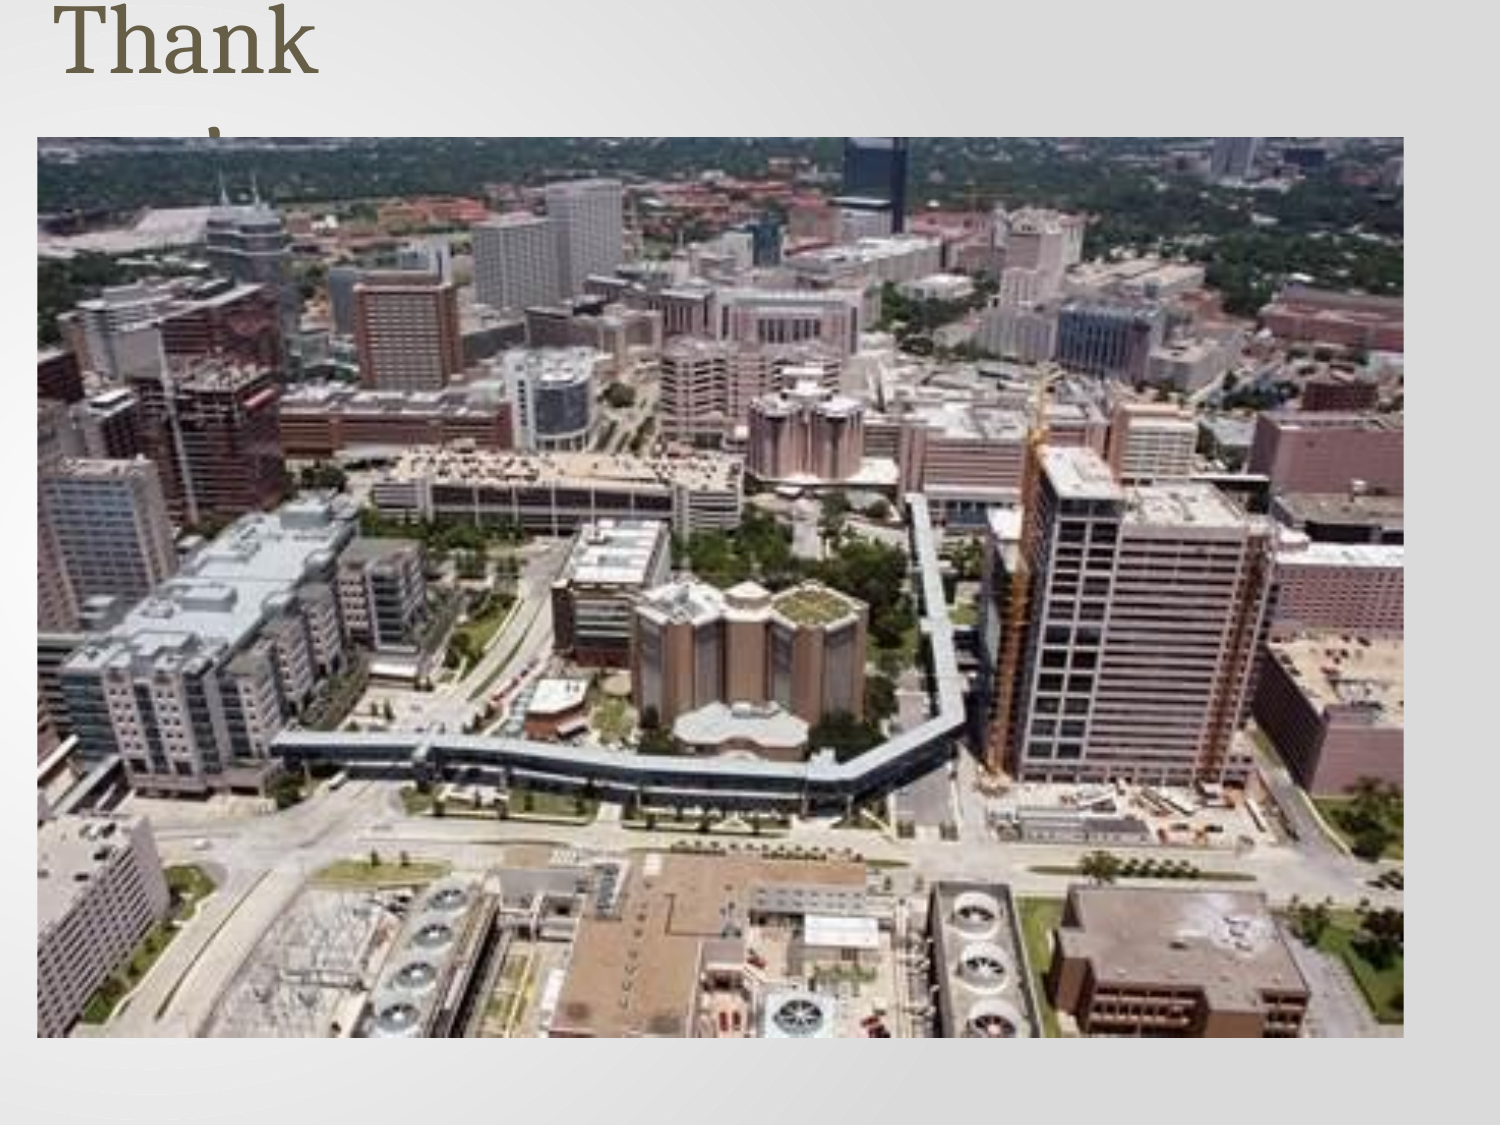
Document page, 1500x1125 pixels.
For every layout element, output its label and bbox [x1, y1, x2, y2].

title [50, 0, 505, 137]
text_box [37, 137, 1404, 1038]
